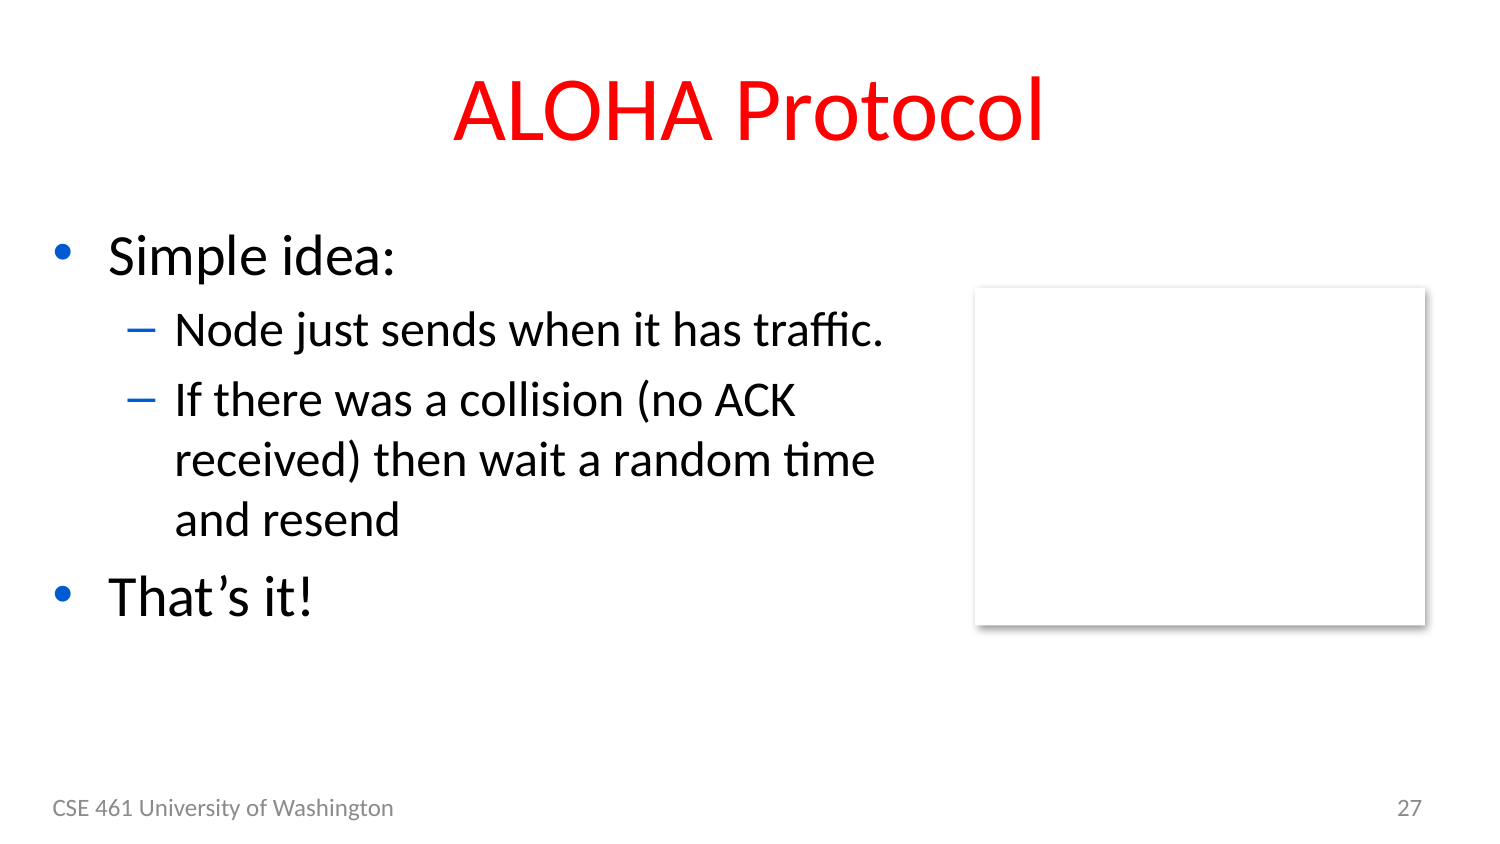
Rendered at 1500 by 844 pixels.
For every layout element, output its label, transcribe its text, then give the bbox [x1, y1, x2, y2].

title ALOHA Protocol [37, 33, 1463, 175]
footer CSE 461 University of Washington [37, 784, 513, 830]
slide_number 27 [1087, 784, 1438, 830]
list Simple idea: Node just sends when it has traffic. If there was a collision (no ACK received) then wait a random time and resend That’s it! [37, 209, 975, 760]
